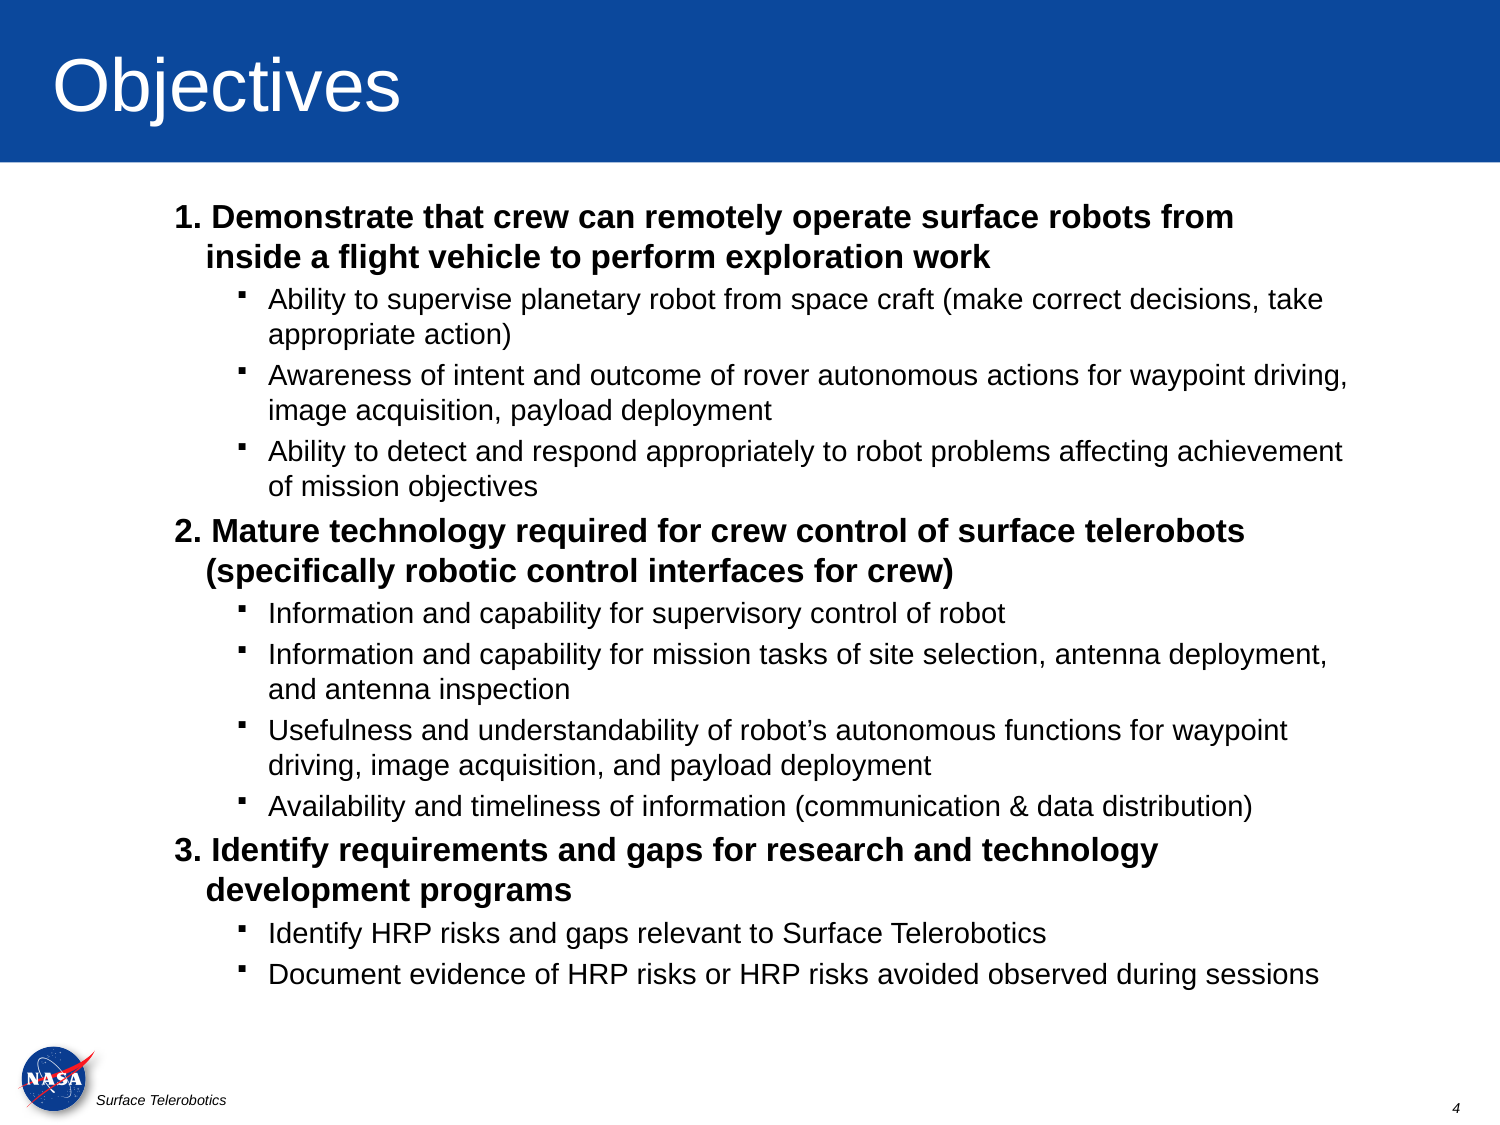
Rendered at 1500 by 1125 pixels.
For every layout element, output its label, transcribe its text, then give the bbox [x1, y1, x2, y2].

picture [17, 1045, 96, 1114]
title Objectives [37, 24, 1500, 138]
list 1. Demonstrate that crew can remotely operate surface robots from inside a flight vehicle to perform exploration work Ability to supervise planetary robot from space craft (make correct decisions, take appropriate action) Awareness of intent and outcome of rover autonomous actions for waypoint driving, image acquisition, payload deployment Ability to detect and respond appropriately to robot problems affecting achievement of mission objectives 2. Mature technology required for crew control of surface telerobots (specifically robotic control interfaces for crew) Information and capability for supervisory control of robot Information and capability for mission tasks of site selection, antenna deployment, and antenna inspection Usefulness and understandability of robot’s autonomous functions for waypoint driving, image acquisition, and payload deployment Availability and timeliness of information (communication & data distribution) 3. Identify requirements and gaps for research and technology development programs Identify HRP risks and gaps relevant to Surface Telerobotics Document evidence of HRP risks or HRP risks avoided observed during sessions [112, 187, 1388, 988]
